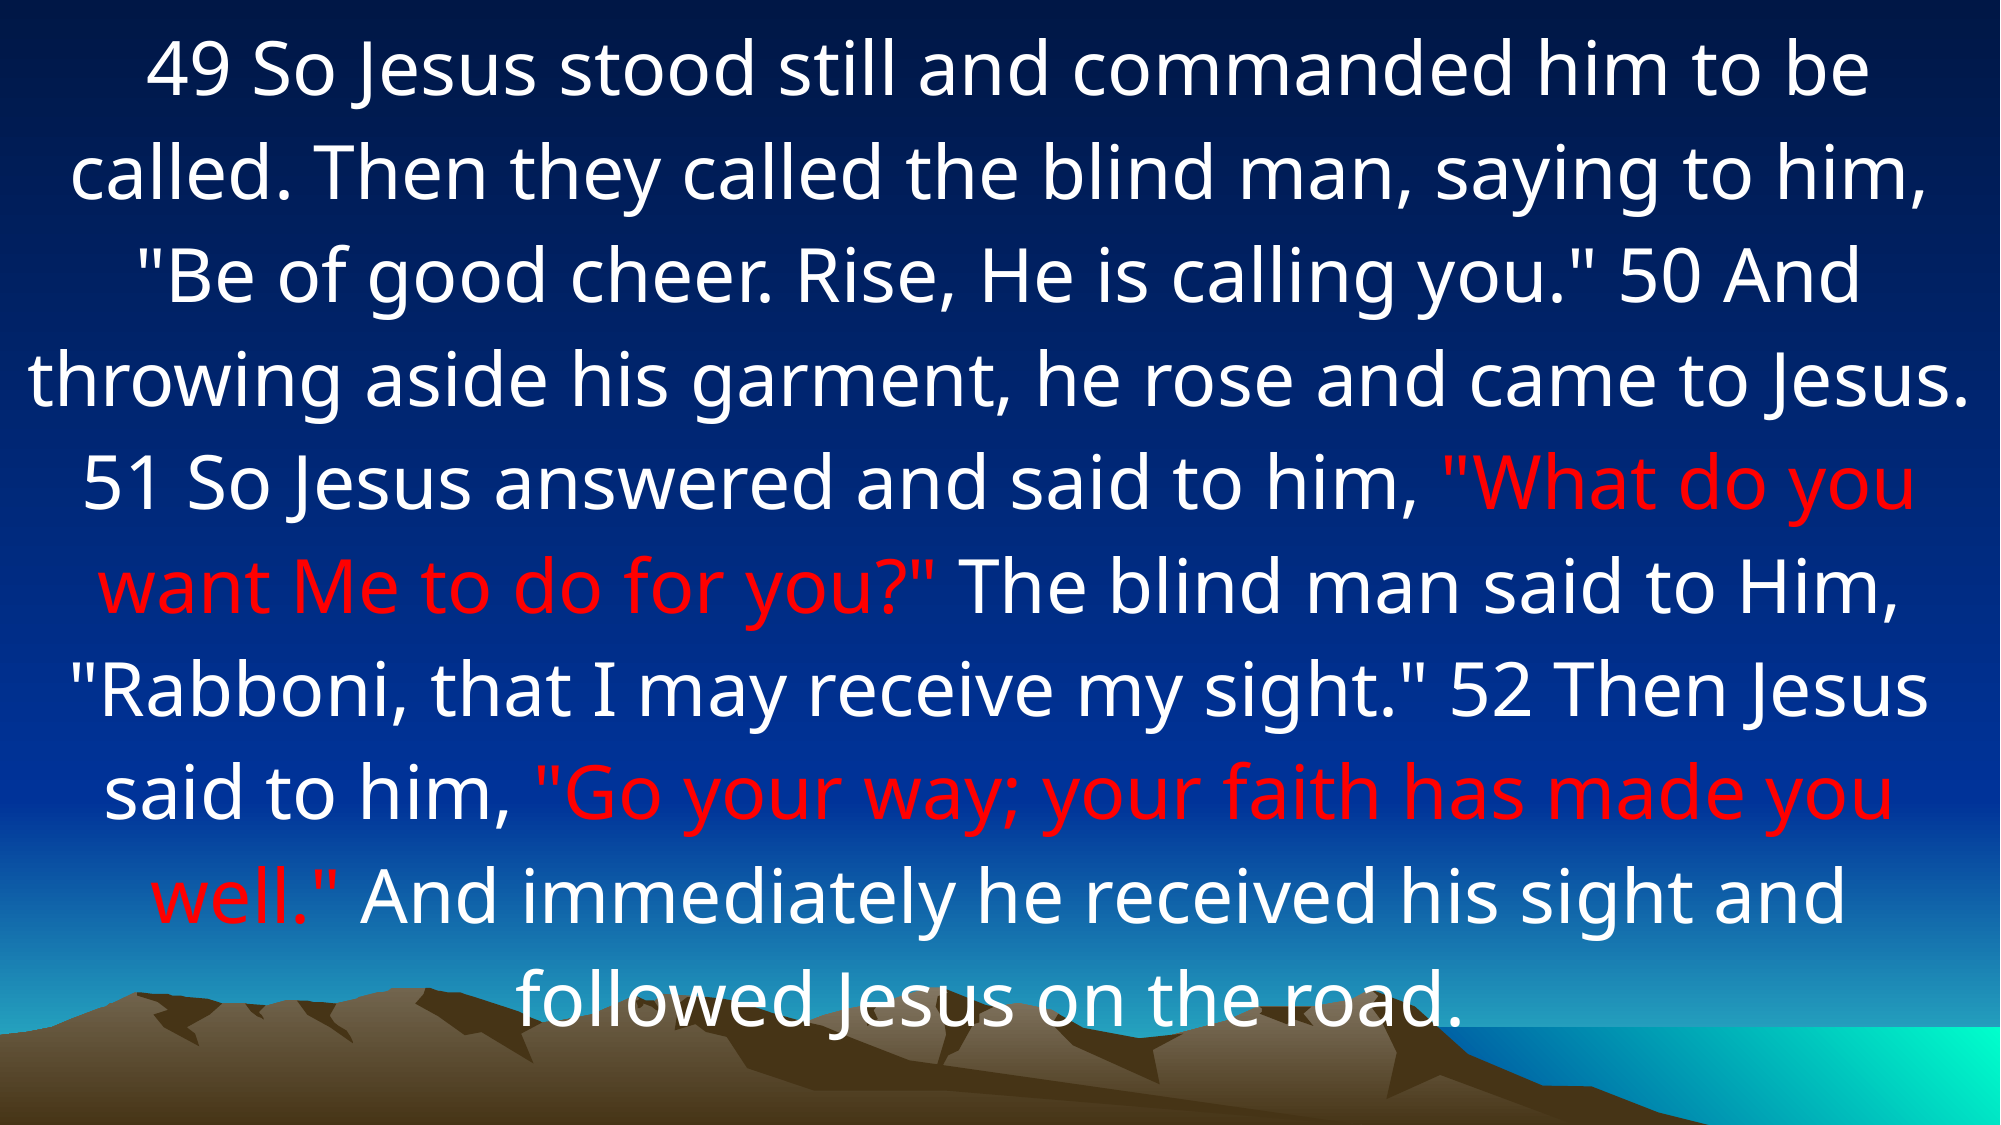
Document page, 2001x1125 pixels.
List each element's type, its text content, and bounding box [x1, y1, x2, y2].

text_box 49 So Jesus stood still and commanded him to be called. Then they called the blind man, saying to him, "Be of good cheer. Rise, He is calling you." 50 And throwing aside his garment, he rose and came to Jesus. 51 So Jesus answered and said to him, "What do you want Me to do for you?" The blind man said to Him, "Rabboni, that I may receive my sight." 52 Then Jesus said to him, "Go your way; your faith has made you well." And immediately he received his sight and followed Jesus on the road. [0, 0, 2000, 988]
